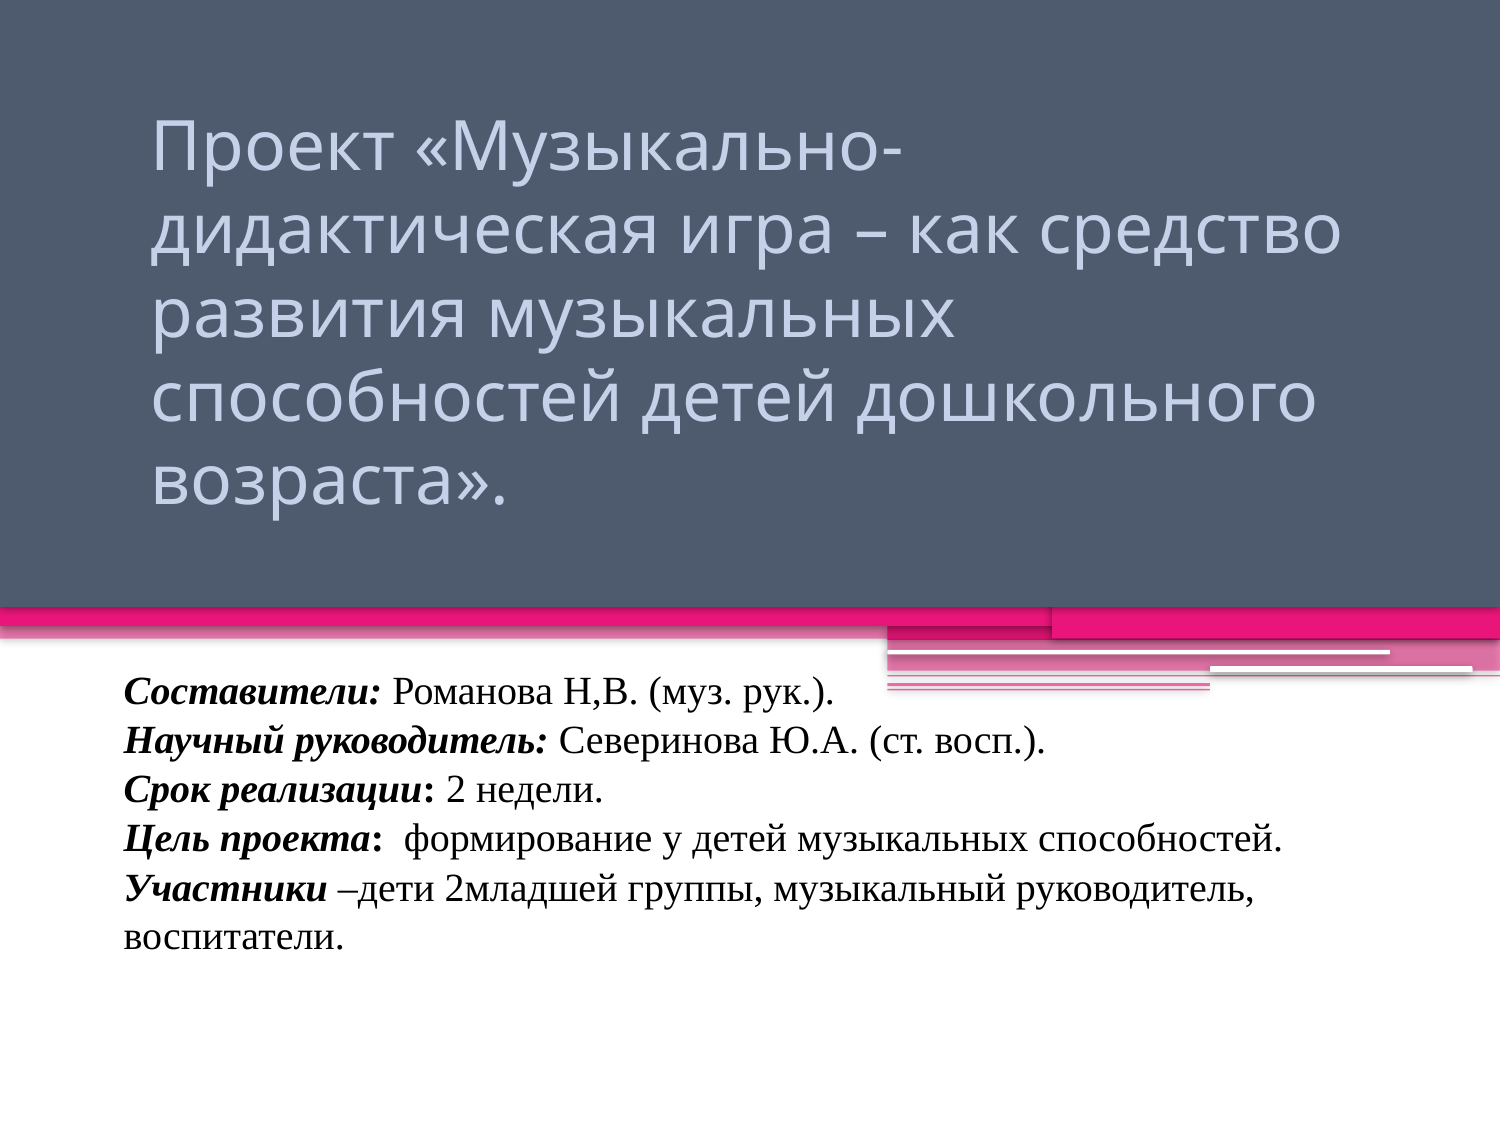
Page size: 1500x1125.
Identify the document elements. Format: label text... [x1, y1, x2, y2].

subtitle Составители: Романова Н,В. (муз. рук.). Научный руководитель: Северинова Ю.А. (ст. восп.). Срок реализации: 2 недели. Цель проекта: формирование у детей музыкальных способностей. Участники –дети 2младшей группы, музыкальный руководитель, воспитатели. [100, 656, 1329, 1094]
title Проект «Музыкально-дидактическая игра – как средство развития музыкальных способностей детей дошкольного возраста». [135, 90, 1400, 610]
